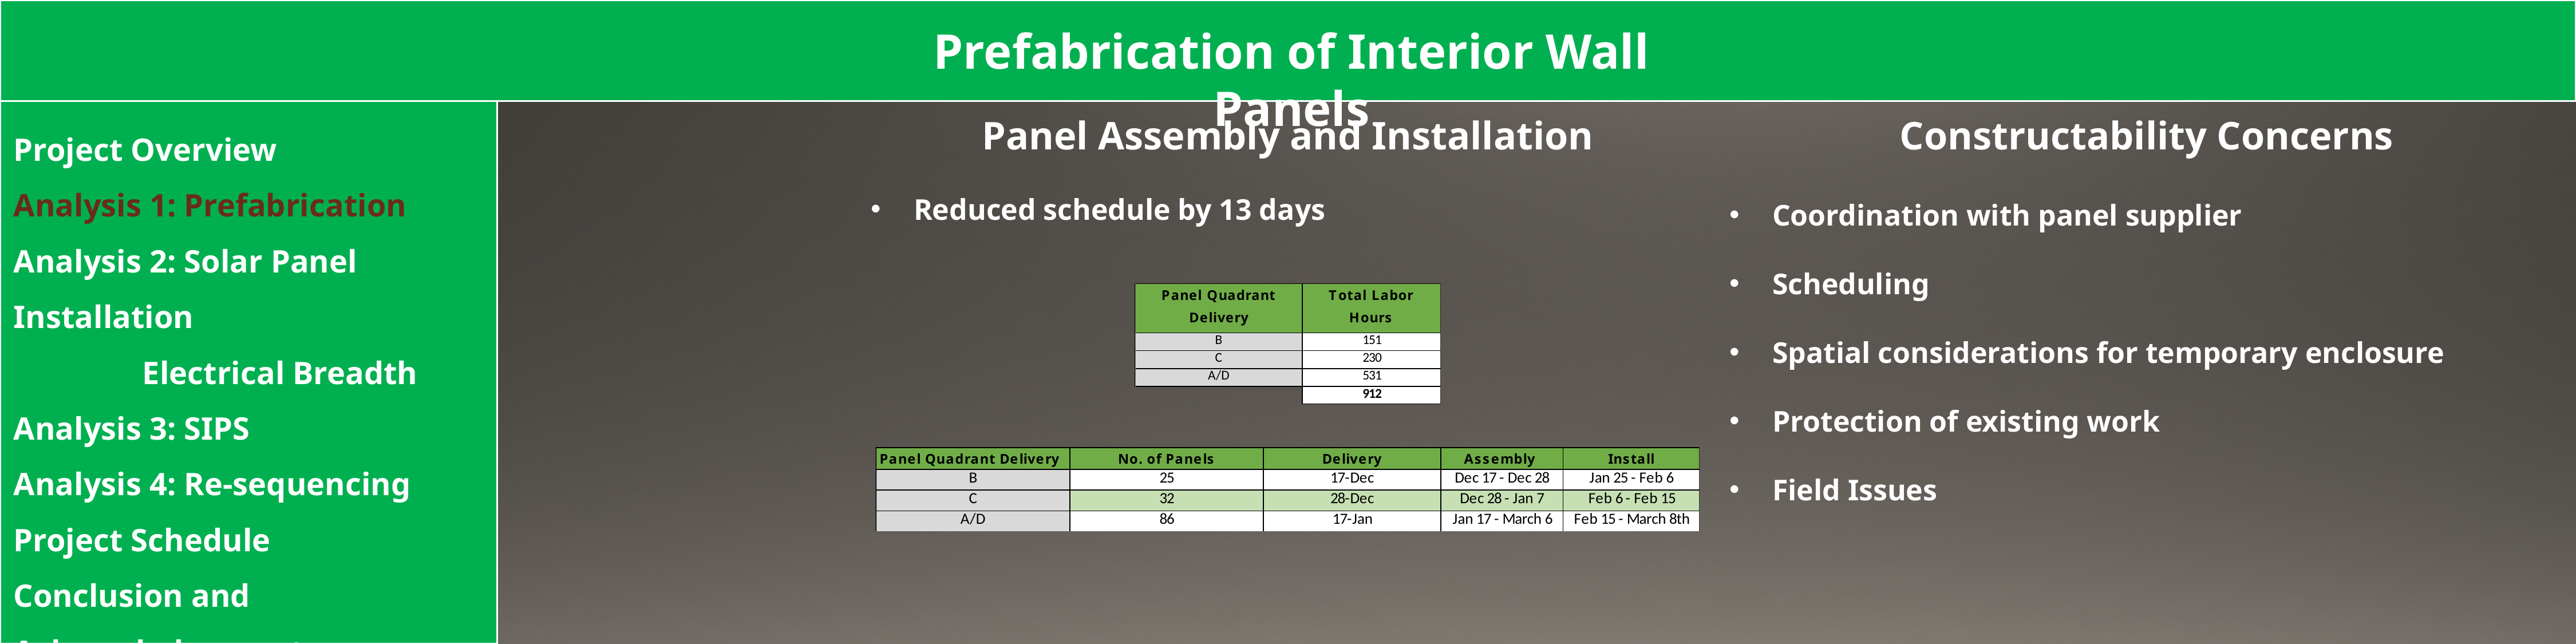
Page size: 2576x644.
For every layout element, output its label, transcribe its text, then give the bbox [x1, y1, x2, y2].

picture [497, 101, 1721, 644]
text_box [0, 101, 497, 644]
picture [1134, 283, 1441, 405]
text_box Panel Assembly and Installation Reduced schedule by 13 days [862, 140, 1714, 422]
text_box Project Overview Analysis 1: Prefabrication Analysis 2: Solar Panel Installation Electrical Breadth Analysis 3: SIPS Analysis 4: Re-sequencing Project Schedule Conclusion and Acknowledgements Appendix [5, 107, 497, 644]
text_box [0, 0, 2576, 101]
text_box Constructability Concerns Coordination with panel supplier Scheduling Spatial considerations for temporary enclosure Protection of existing work Field Issues [1721, 107, 2573, 644]
text_box Prefabrication of Interior Wall Panels [862, 17, 1721, 140]
picture [1721, 101, 2576, 644]
